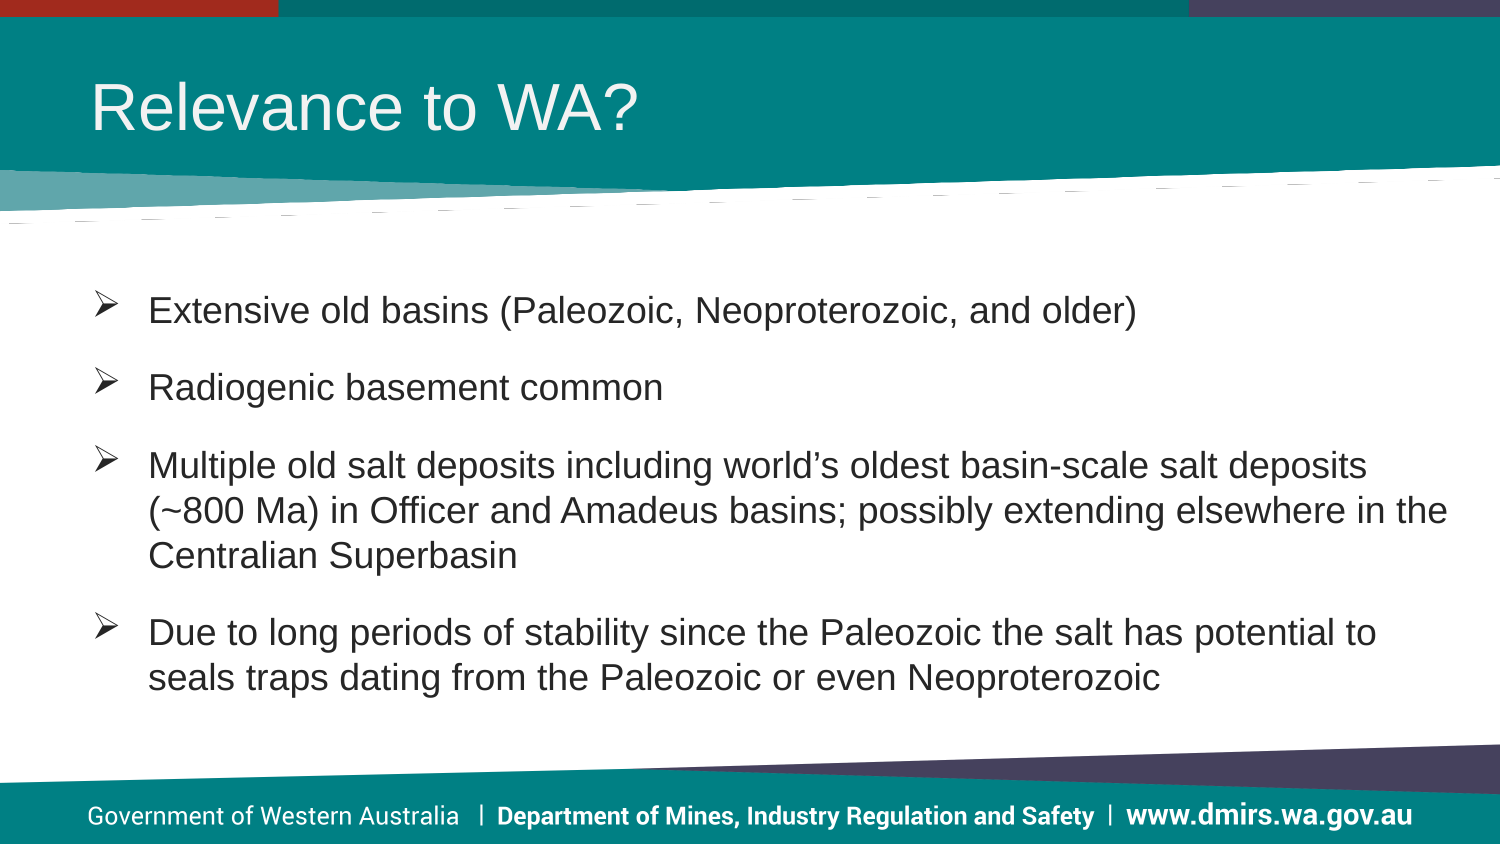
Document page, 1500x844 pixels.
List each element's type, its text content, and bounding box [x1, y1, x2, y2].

picture [0, 729, 1500, 844]
picture [0, 0, 1500, 237]
title Relevance to WA? [74, 33, 1426, 175]
list Extensive old basins (Paleozoic, Neoproterozoic, and older) Radiogenic basement common Multiple old salt deposits including world’s oldest basin-scale salt deposits (~800 Ma) in Officer and Amadeus basins; possibly extending elsewhere in the Centralian Superbasin Due to long periods of stability since the Paleozoic the salt has potential to seals traps dating from the Paleozoic or even Neoproterozoic [76, 278, 1471, 836]
